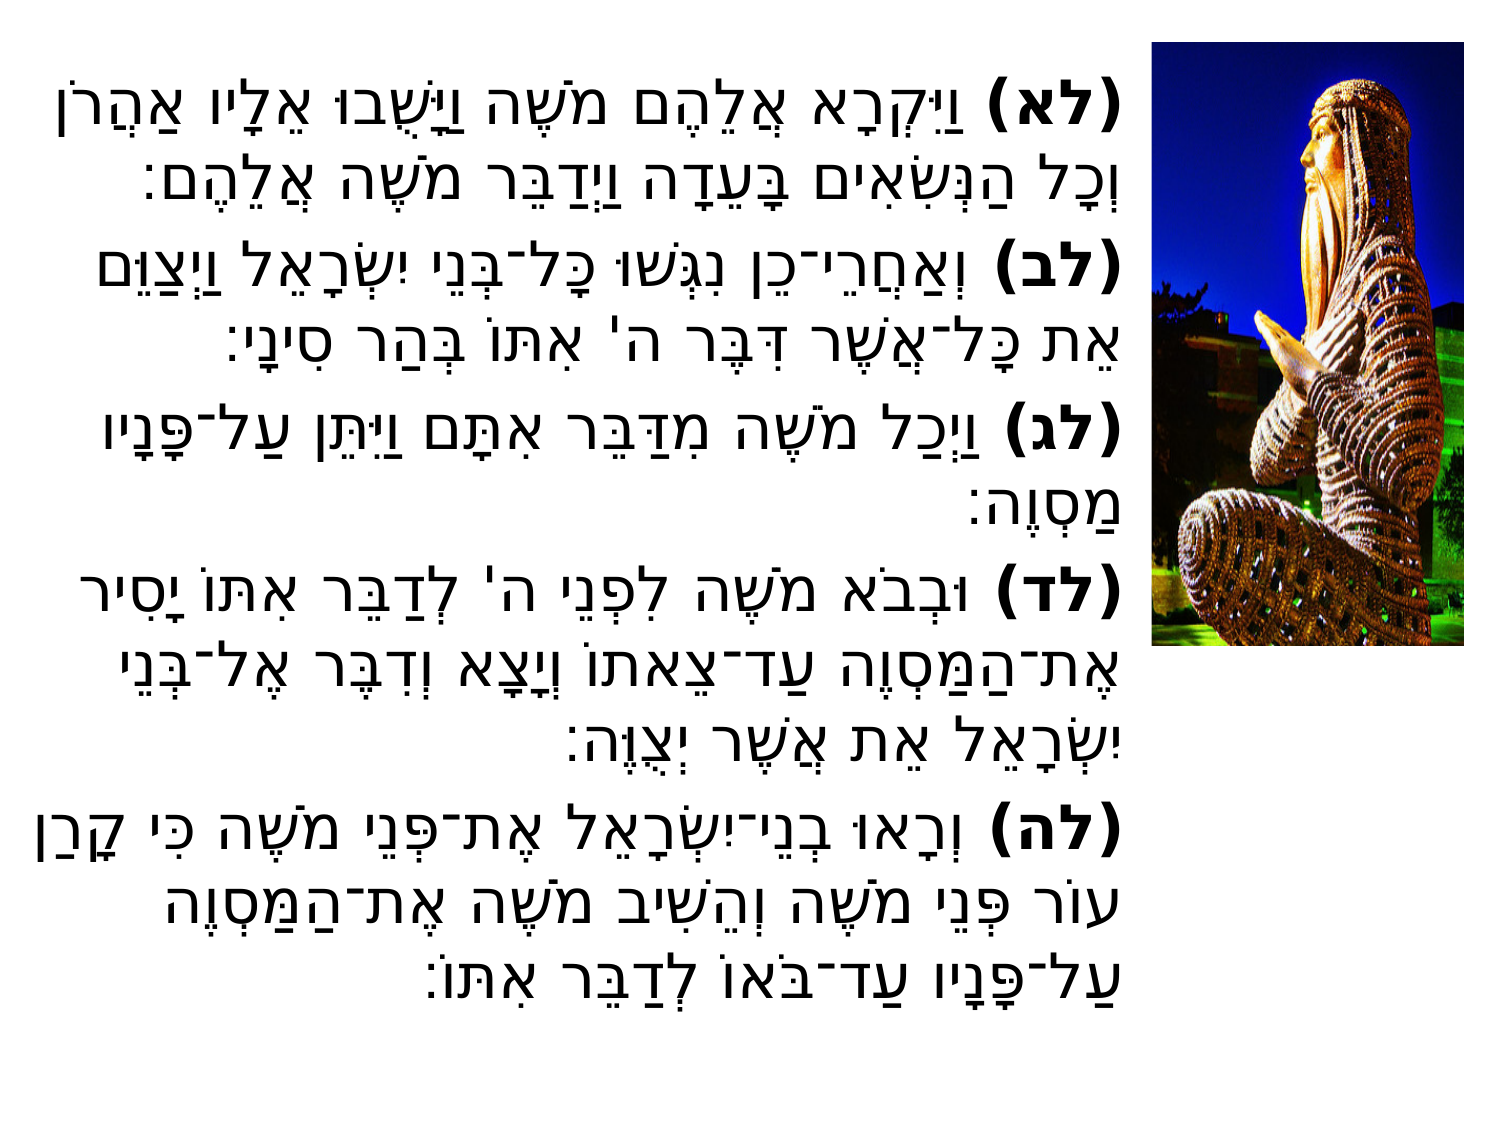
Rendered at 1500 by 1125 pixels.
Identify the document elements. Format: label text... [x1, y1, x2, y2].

picture [1151, 42, 1464, 646]
list (לא) וַיִּקְרָא אֲלֵהֶם מֹשֶׁה וַיָּשֻׁבוּ אֵלָיו אַהֲרֹן וְכָל הַנְּשִׂאִים בָּעֵדָה וַיְדַבֵּר מֹשֶׁה אֲלֵהֶם׃ (לב) וְאַחֲרֵי־כֵן נִגְּשׁוּ כָּל־בְּנֵי יִשְׂרָאֵל וַיְצַוֵּם אֵת כָּל־אֲשֶׁר דִּבֶּר ה' אִתּוֹ בְּהַר סִינָי׃ (לג) וַיְכַל מֹשֶׁה מִדַּבֵּר אִתָּם וַיִּתֵּן עַל־פָּנָיו מַסְוֶה׃ (לד) וּבְבֹא מֹשֶׁה לִפְנֵי ה' לְדַבֵּר אִתּוֹ יָסִיר אֶת־הַמַּסְוֶה עַד־צֵאתוֹ וְיָצָא וְדִבֶּר אֶל־בְּנֵי יִשְׂרָאֵל אֵת אֲשֶׁר יְצֻוֶּה׃ (לה) וְרָאוּ בְנֵי־יִשְׂרָאֵל אֶת־פְּנֵי מֹשֶׁה כִּי קָרַן עוֹר פְּנֵי מֹשֶׁה וְהֵשִׁיב מֹשֶׁה אֶת־הַמַּסְוֶה עַל־פָּנָיו עַד־בֹּאוֹ לְדַבֵּר אִתּוֹ׃ [0, 54, 1140, 1094]
